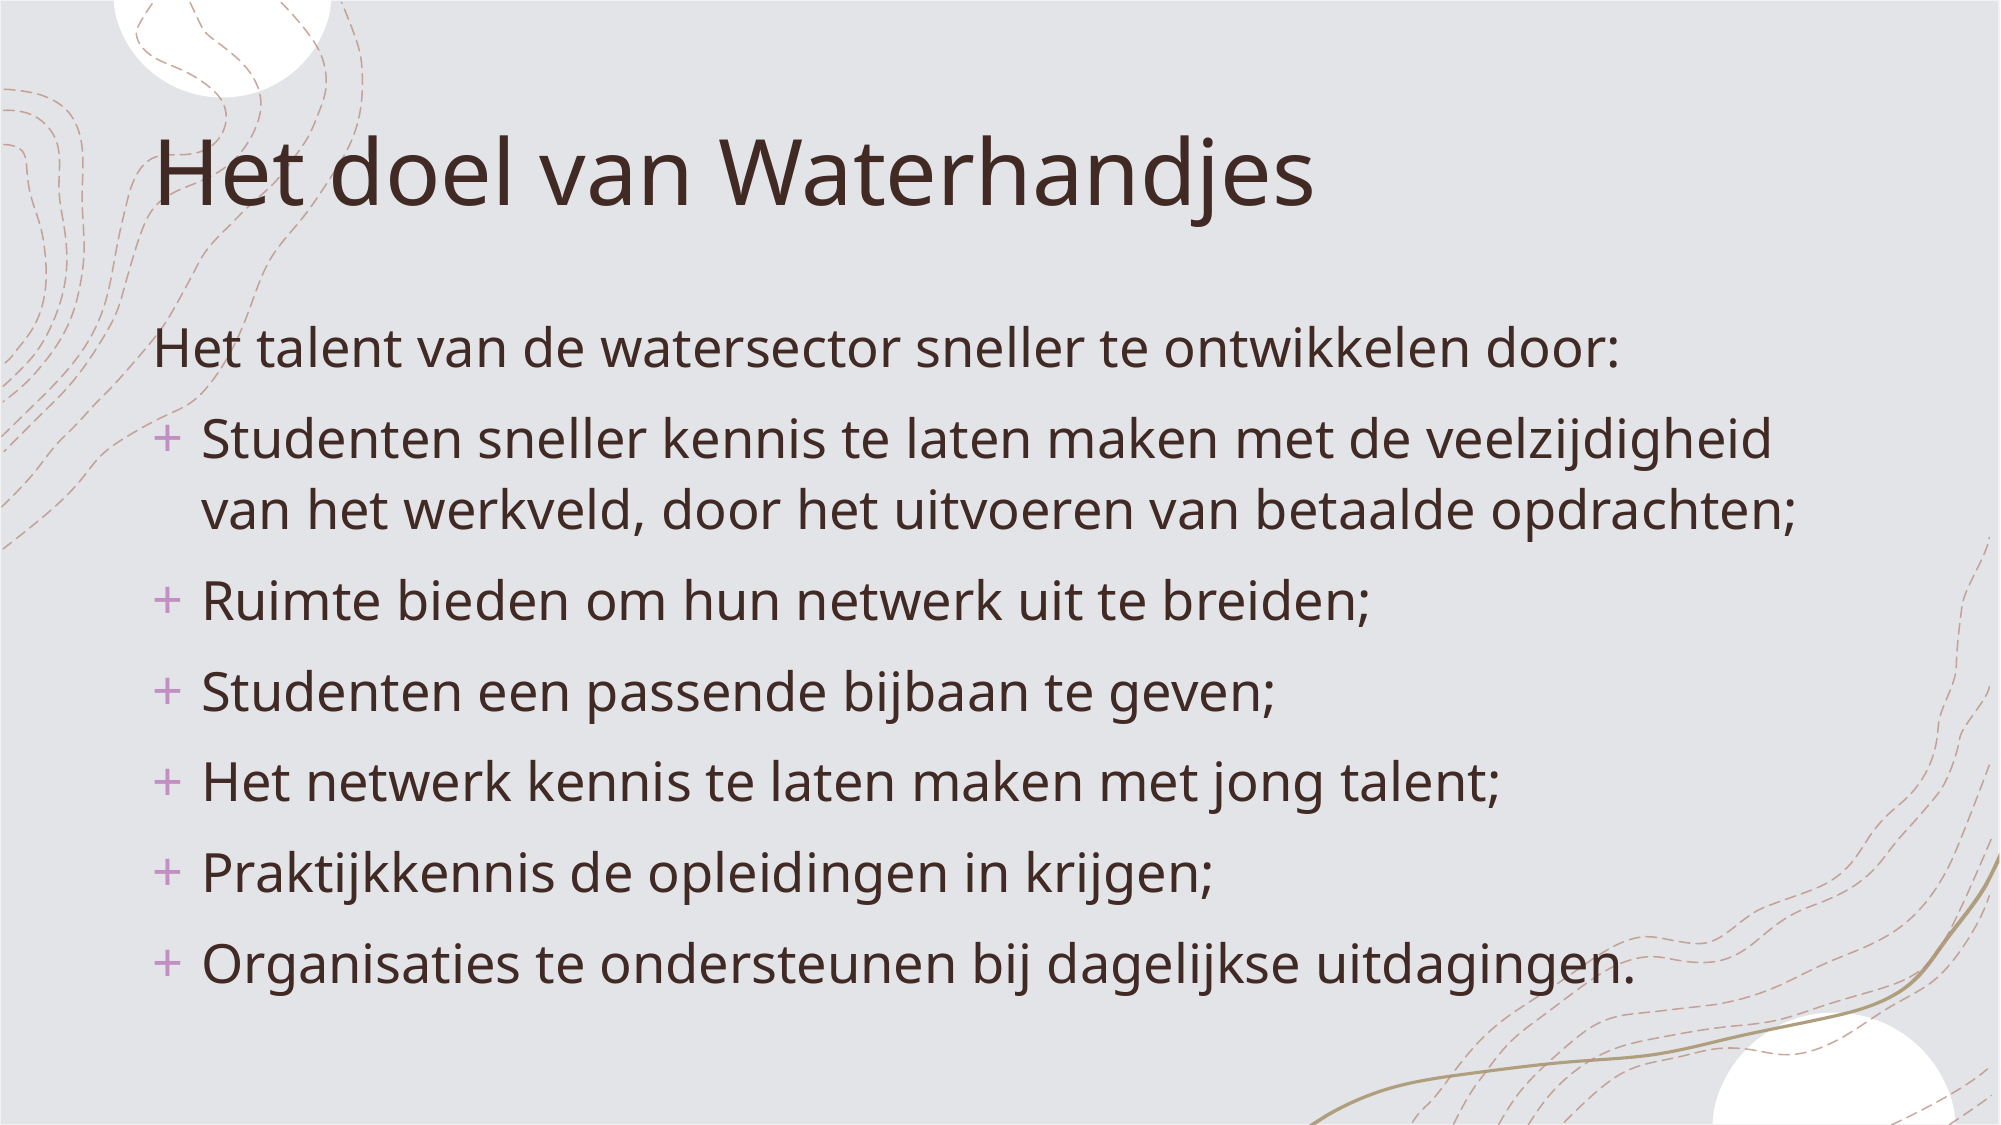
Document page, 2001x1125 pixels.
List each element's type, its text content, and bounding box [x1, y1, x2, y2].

title Het doel van Waterhandjes [137, 59, 1863, 278]
list Het talent van de watersector sneller te ontwikkelen door: Studenten sneller kennis te laten maken met de veelzijdigheid van het werkveld, door het uitvoeren van betaalde opdrachten; Ruimte bieden om hun netwerk uit te breiden; Studenten een passende bijbaan te geven; Het netwerk kennis te laten maken met jong talent; Praktijkkennis de opleidingen in krijgen; Organisaties te ondersteunen bij dagelijkse uitdagingen. [137, 299, 1863, 1014]
